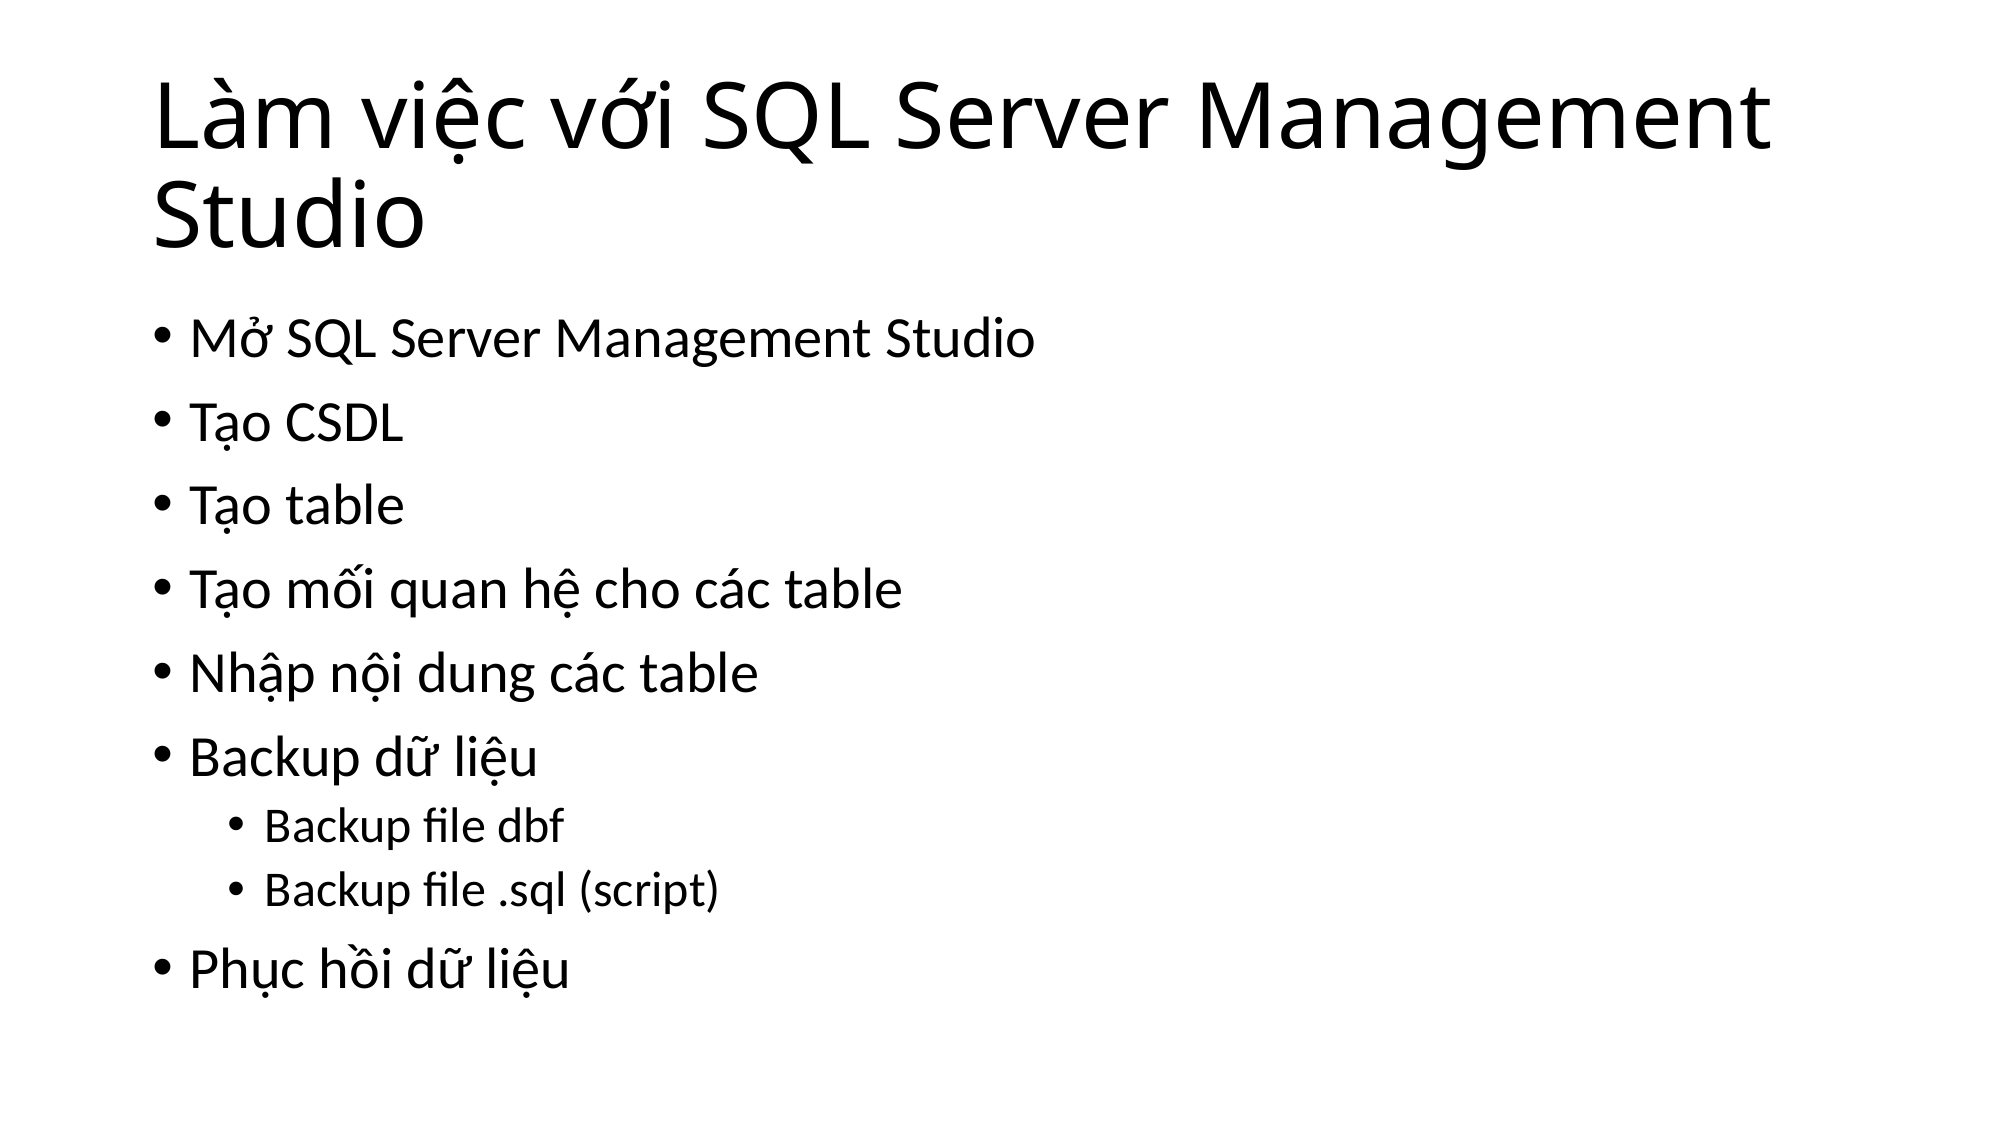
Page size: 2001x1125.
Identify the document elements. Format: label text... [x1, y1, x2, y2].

title Làm việc với SQL Server Management Studio [137, 59, 1863, 278]
list Mở SQL Server Management Studio Tạo CSDL Tạo table Tạo mối quan hệ cho các table Nhập nội dung các table Backup dữ liệu Backup file dbf Backup file .sql (script) Phục hồi dữ liệu [137, 299, 1863, 1014]
